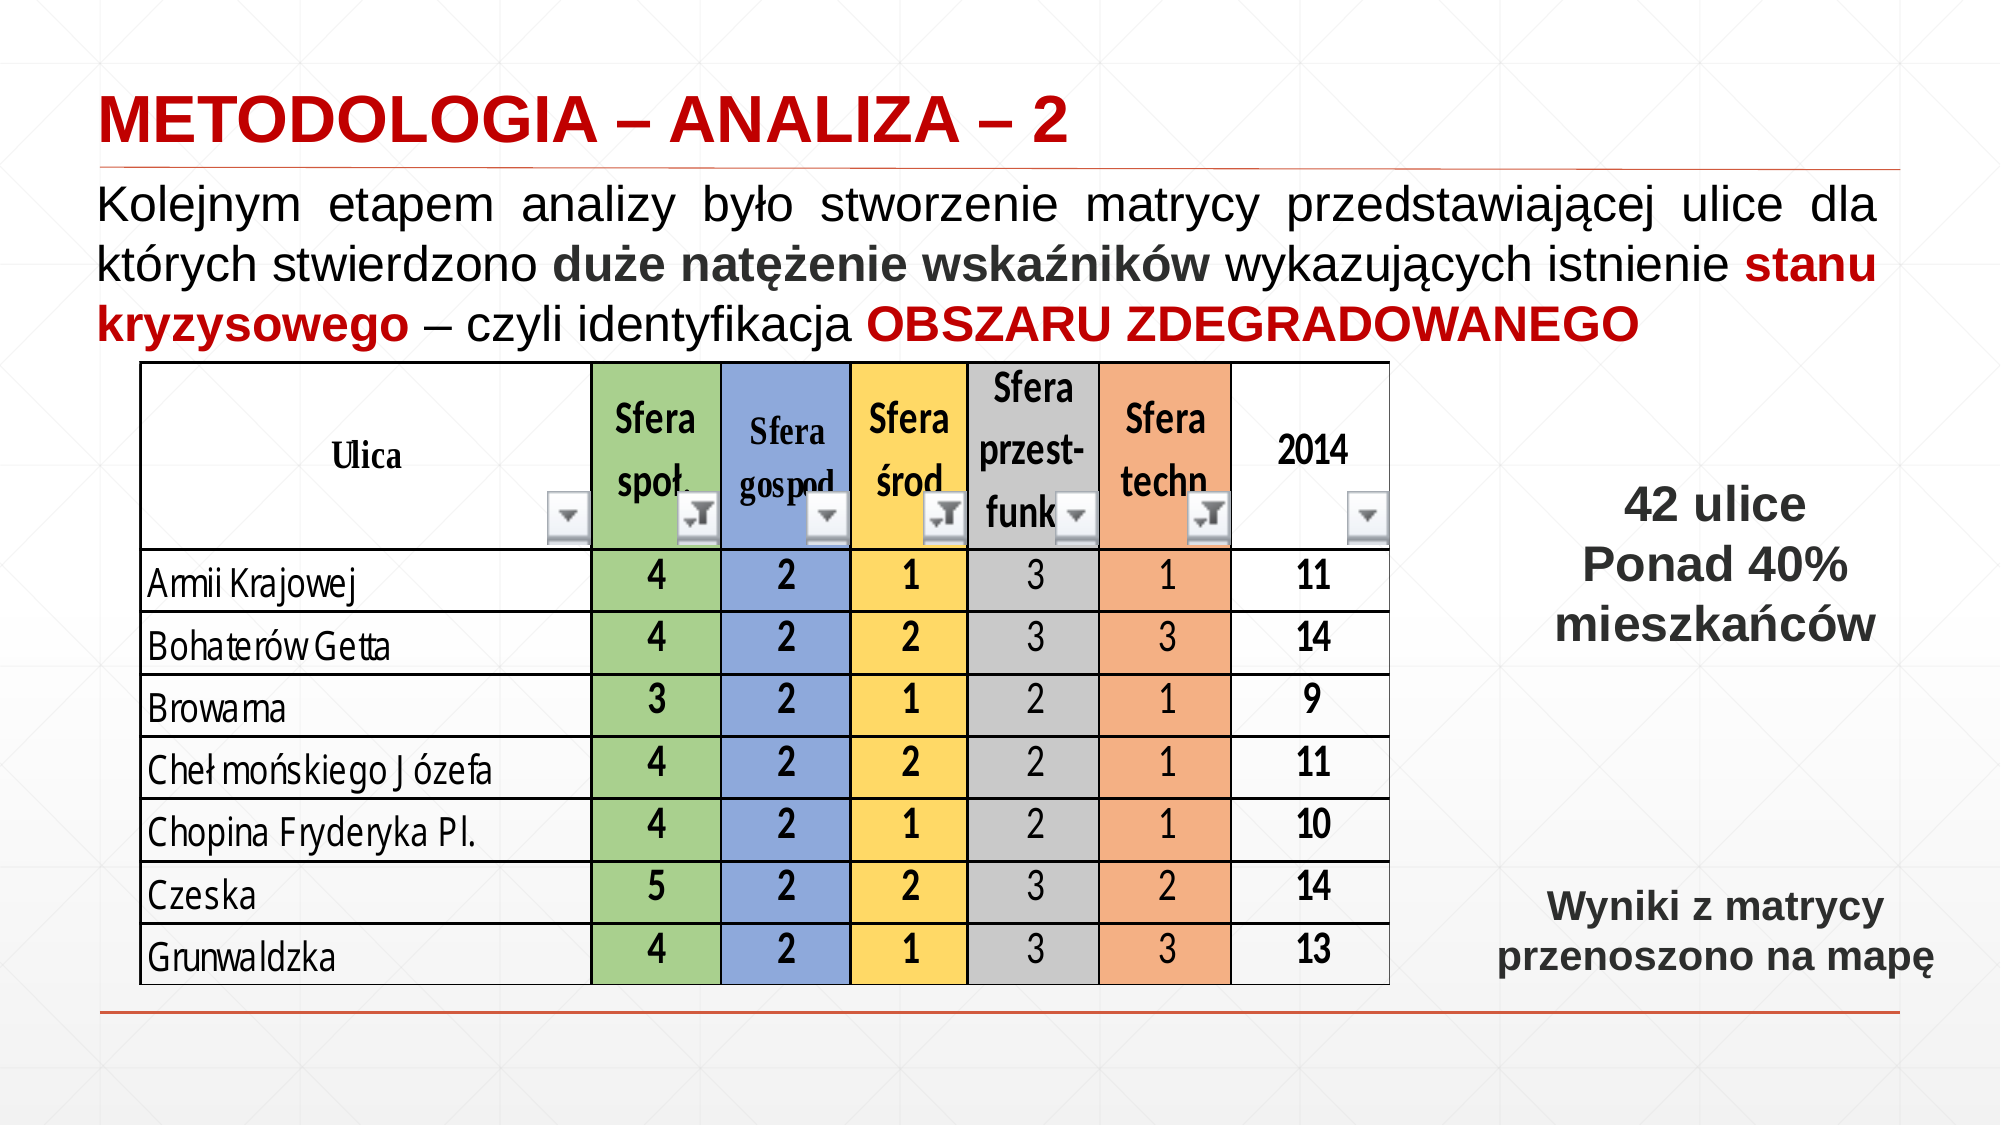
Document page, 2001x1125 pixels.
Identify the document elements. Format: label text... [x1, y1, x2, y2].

text_box METODOLOGIA – ANALIZA – 2 [82, 39, 1657, 164]
text_box Wyniki z matrycy przenoszono na mapę [1442, 871, 1989, 986]
text_box 42 ulice Ponad 40% mieszkańców [1431, 463, 2000, 659]
picture [139, 361, 1392, 988]
text_box Kolejnym etapem analizy było stworzenie matrycy przedstawiającej ulice dla których stwierdzono duże natężenie wskaźników wykazujących istnienie stanu kryzysowego – czyli identyfikacja OBSZARU ZDEGRADOWANEGO [82, 164, 1893, 360]
